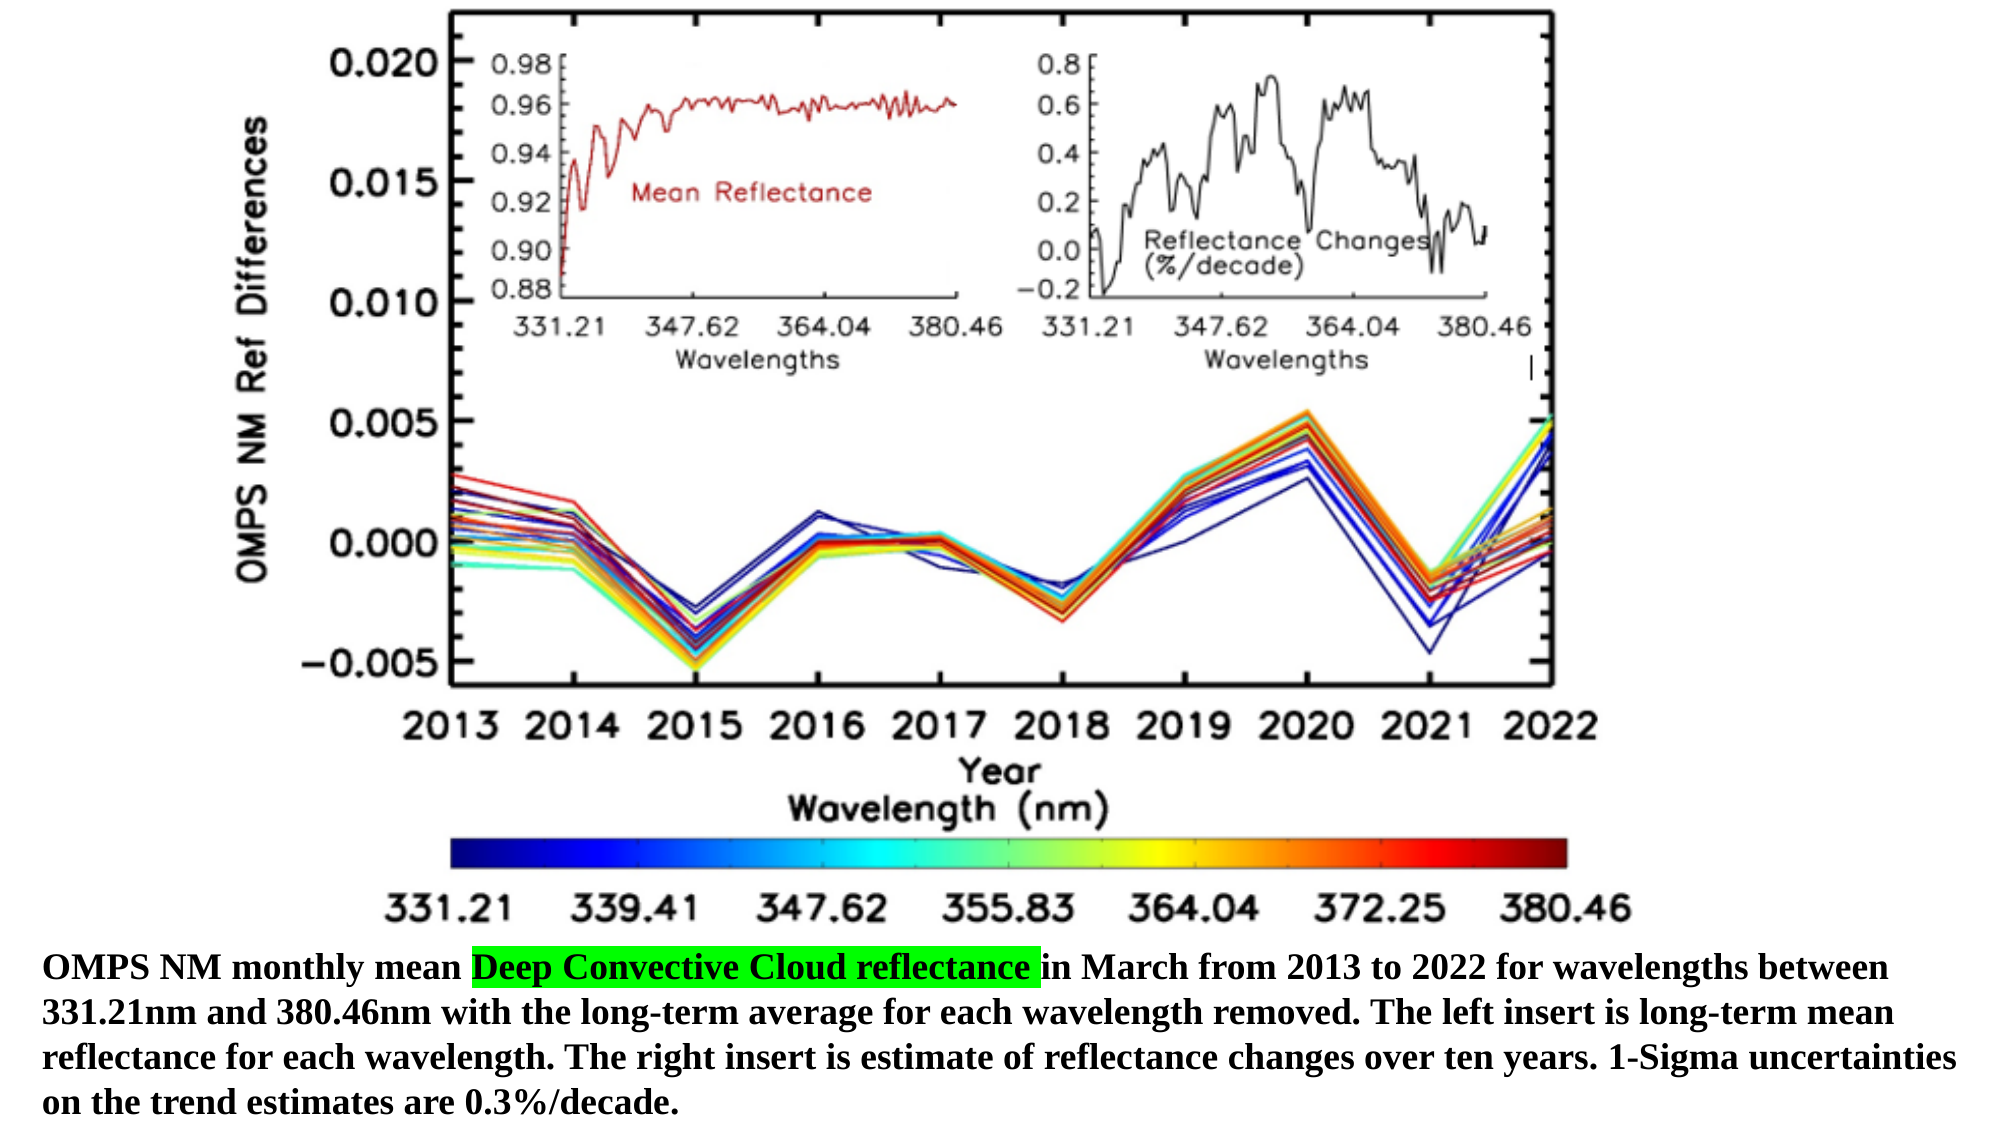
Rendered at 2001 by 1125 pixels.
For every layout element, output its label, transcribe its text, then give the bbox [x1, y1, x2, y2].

text_box OMPS NM monthly mean Deep Convective Cloud reflectance in March from 2013 to 2022 for wavelengths between 331.21nm and 380.46nm with the long-term average for each wavelength removed. The left insert is long-term mean reflectance for each wavelength. The right insert is estimate of reflectance changes over ten years. 1-Sigma uncertainties on the trend estimates are 0.3%/decade. [27, 934, 2000, 1125]
picture [221, 0, 1657, 951]
